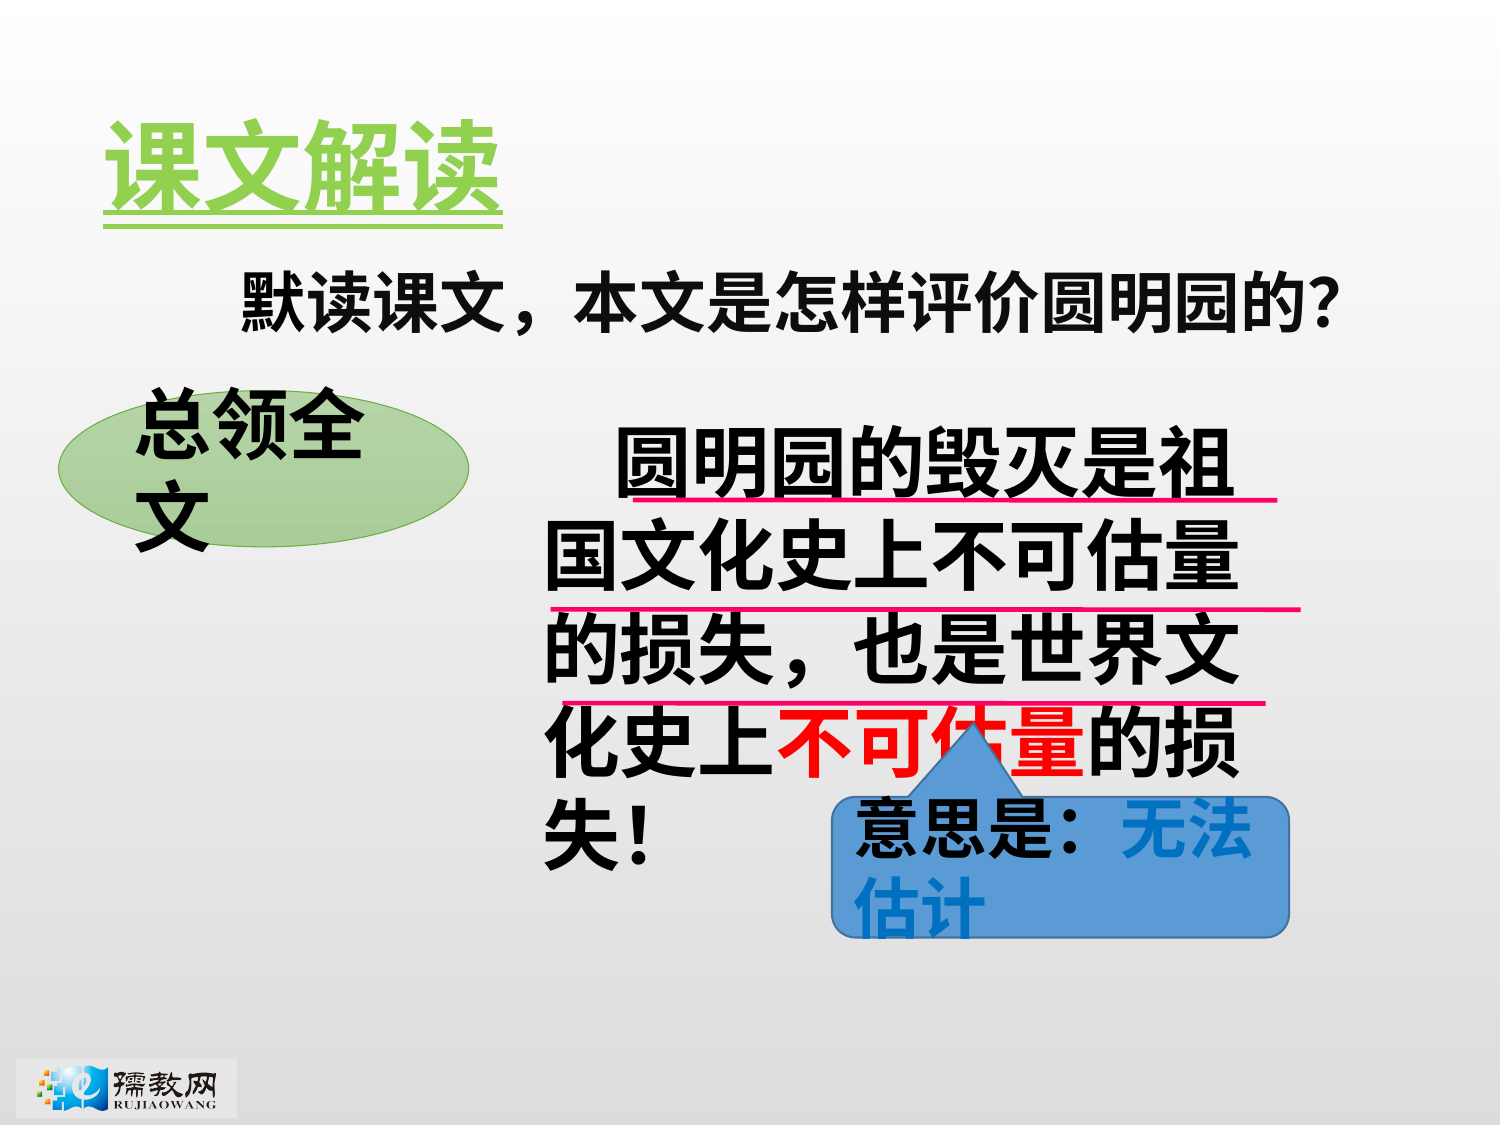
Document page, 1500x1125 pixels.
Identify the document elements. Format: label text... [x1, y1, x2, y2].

text_box 课文解读 [88, 97, 518, 233]
text_box 默读课文，本文是怎样评价圆明园的？ [117, 213, 1404, 349]
text_box 总领全文 [58, 390, 470, 548]
text_box 圆明园的毁灭是祖国文化史上不可估量的损失，也是世界文化史上不可估量的损失！ [527, 406, 1325, 888]
text_box 意思是：无法估计 [830, 721, 1291, 939]
picture [16, 1059, 237, 1118]
